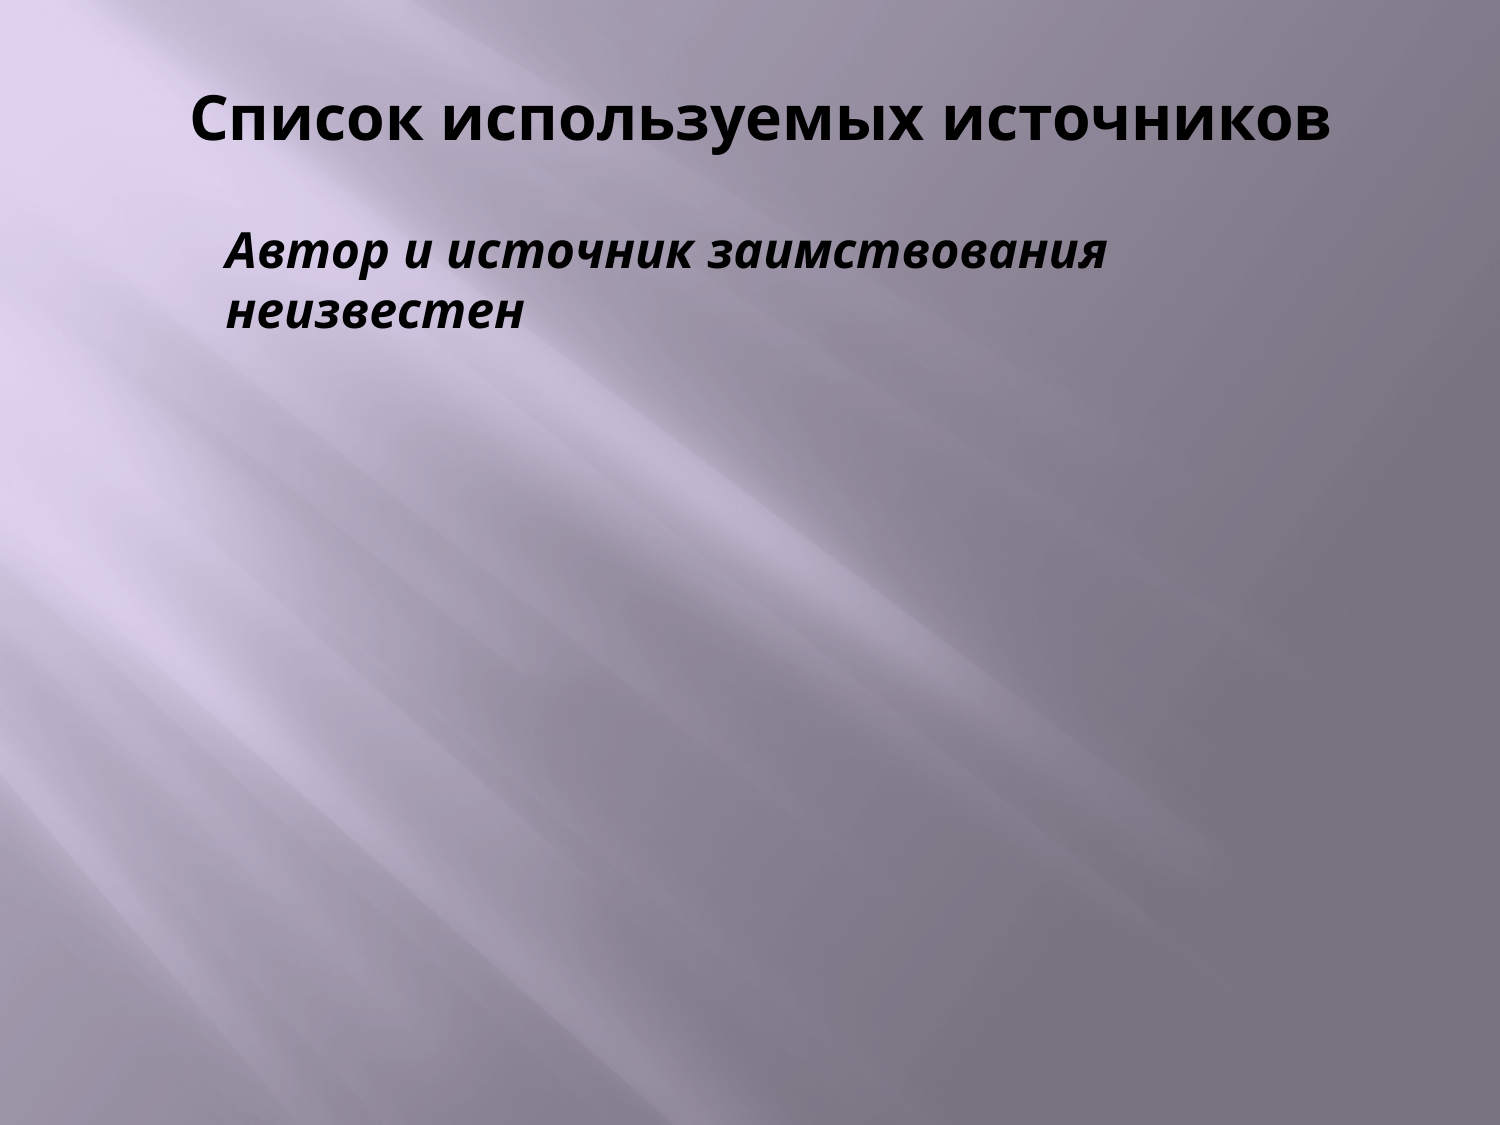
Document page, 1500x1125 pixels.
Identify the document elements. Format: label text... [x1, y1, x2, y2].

text_box Автор и источник заимствования неизвестен [210, 210, 1348, 346]
text_box Список используемых источников [140, 70, 1383, 160]
